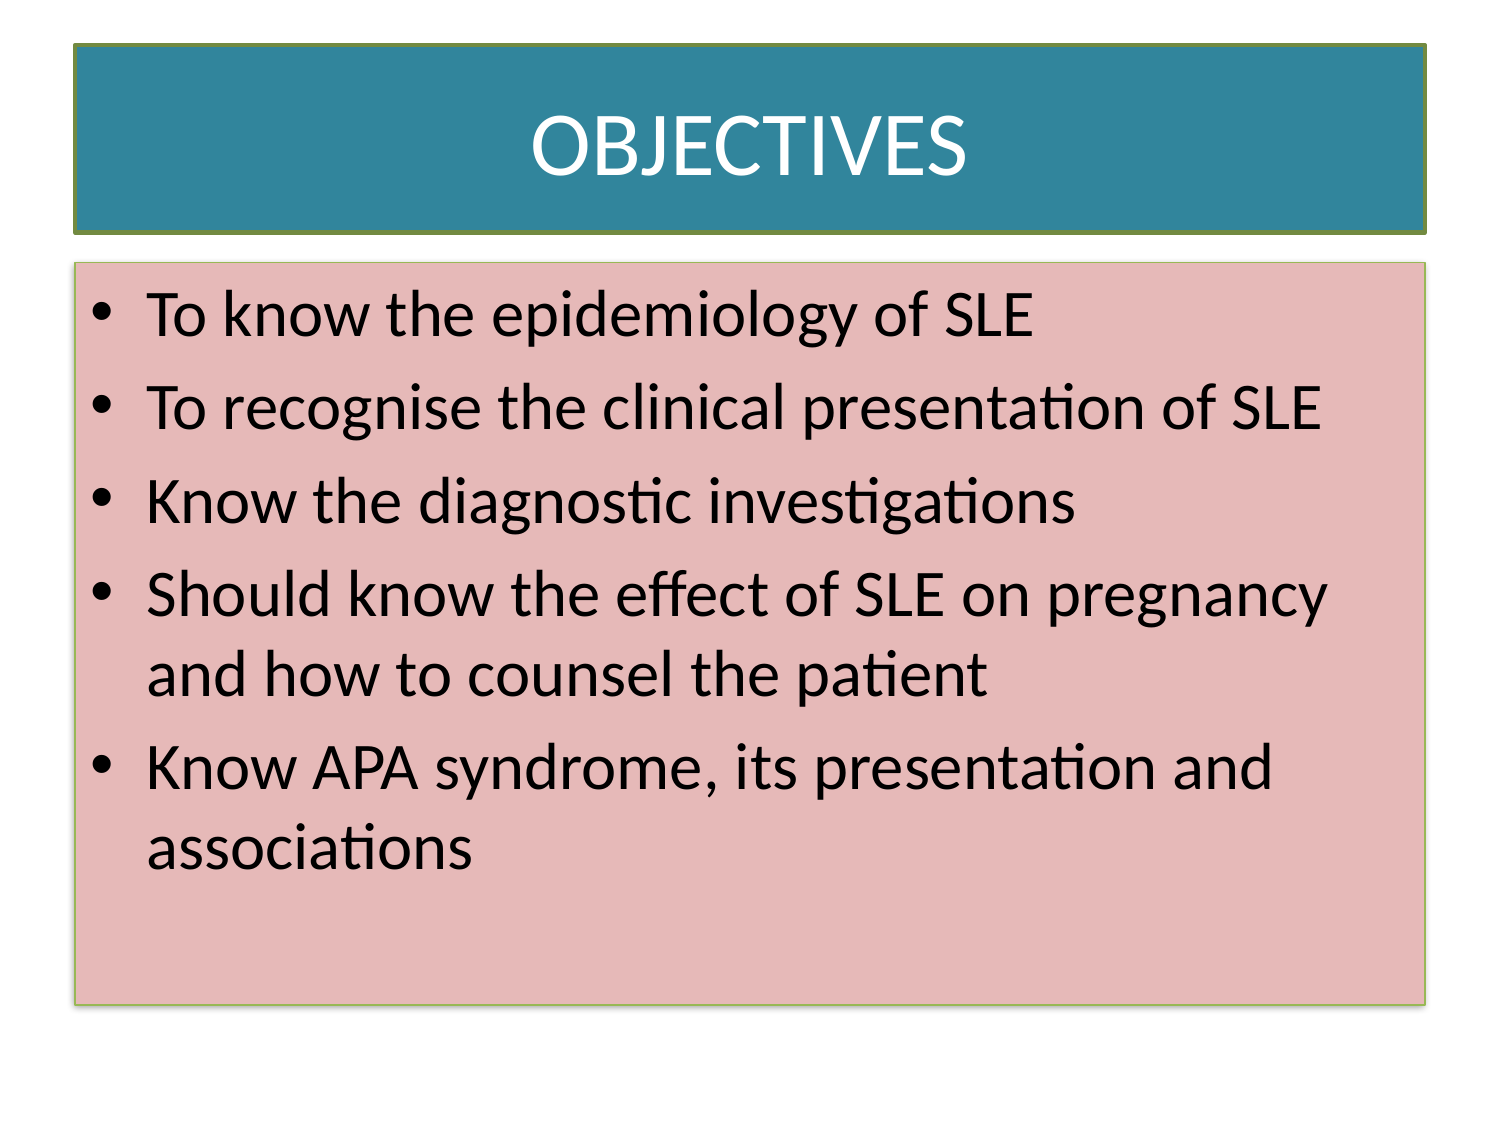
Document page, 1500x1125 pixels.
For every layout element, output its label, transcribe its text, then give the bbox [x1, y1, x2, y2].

title OBJECTIVES [73, 43, 1427, 235]
list To know the epidemiology of SLE To recognise the clinical presentation of SLE Know the diagnostic investigations Should know the effect of SLE on pregnancy and how to counsel the patient Know APA syndrome, its presentation and associations [74, 262, 1426, 1006]
